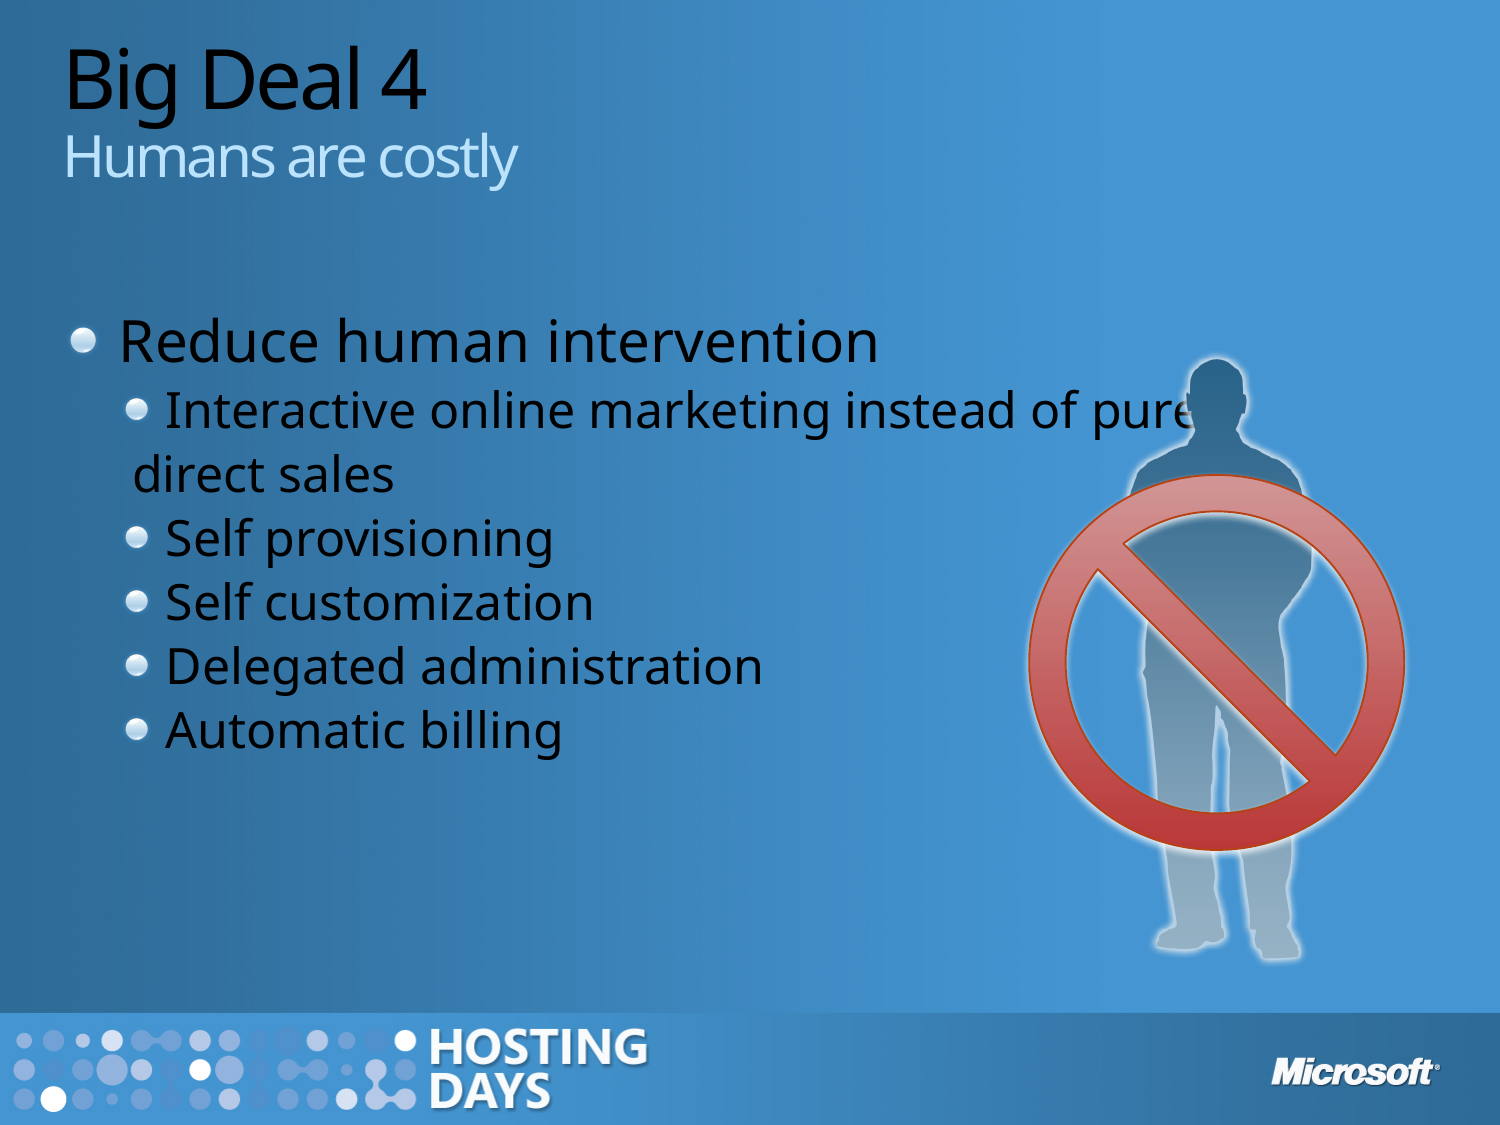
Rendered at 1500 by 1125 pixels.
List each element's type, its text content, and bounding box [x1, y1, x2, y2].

title Big Deal 4 Humans are costly [62, 37, 1438, 193]
list Reduce human intervention Interactive online marketing instead of pure direct sales Self provisioning Self customization Delegated administration Automatic billing [62, 312, 1438, 776]
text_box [1028, 349, 1405, 969]
picture [0, 0, 1500, 1125]
